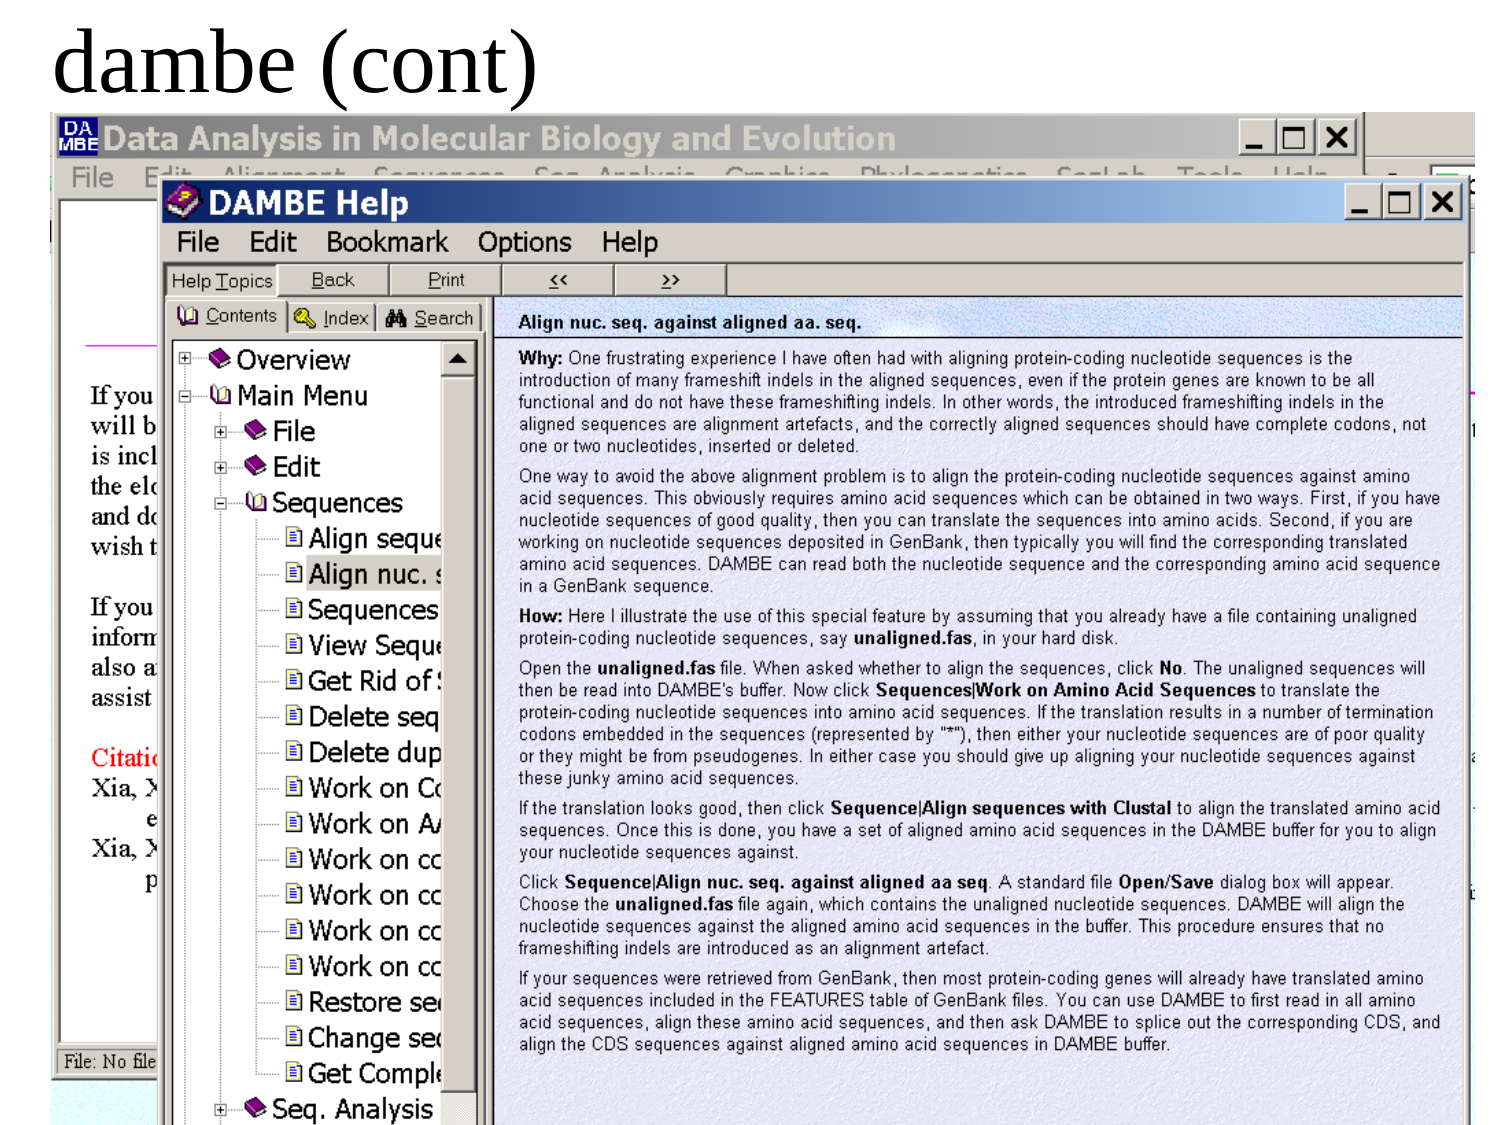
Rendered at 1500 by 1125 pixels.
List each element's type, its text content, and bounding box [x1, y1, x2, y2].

title dambe (cont) [37, 24, 1313, 88]
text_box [49, 112, 1476, 1125]
